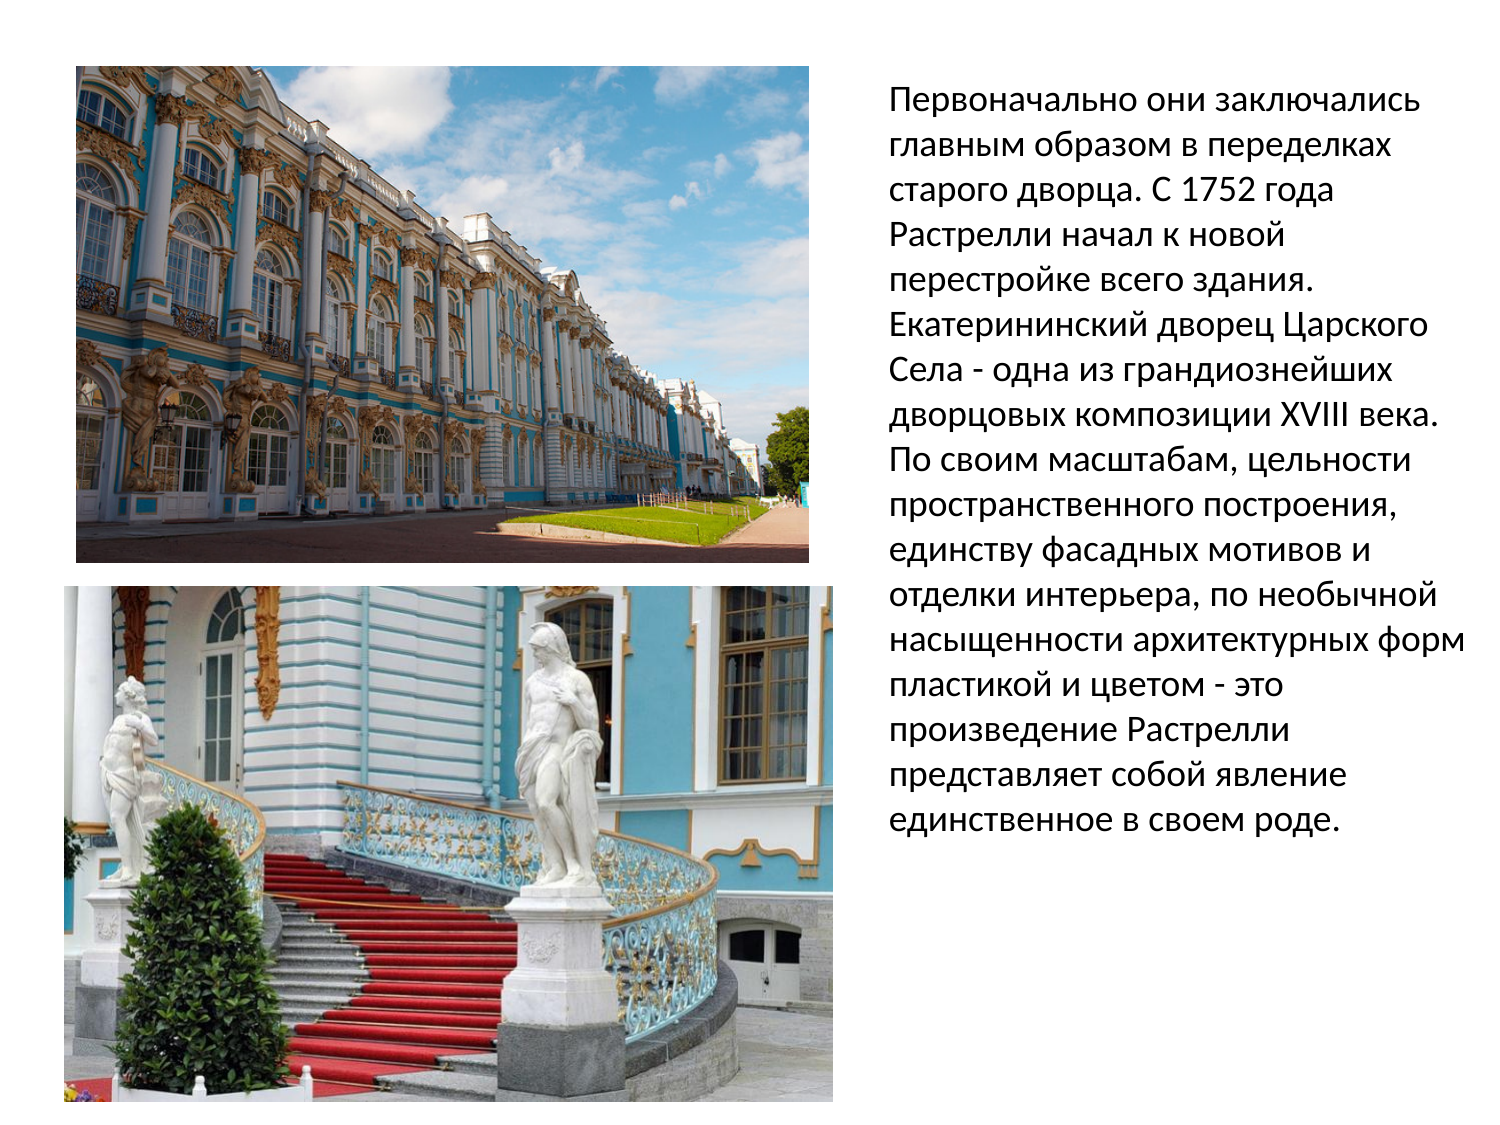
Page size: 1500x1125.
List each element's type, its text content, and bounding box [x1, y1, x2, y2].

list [76, 66, 810, 563]
picture [64, 585, 833, 1102]
text_box Первоначально они заключались главным образом в переделках старого дворца. С 1752 года Растрелли начал к новой перестройке всего здания. Екатерининский дворец Царского Села - одна из грандиознейших дворцовых композиции XVIII века. По своим масштабам, цельности пространственного построения, единству фасадных мотивов и отделки интерьера, по необычной насыщенности архитектурных форм пластикой и цветом - это произведение Растрелли представляет собой явление единственное в своем роде. [873, 66, 1500, 847]
